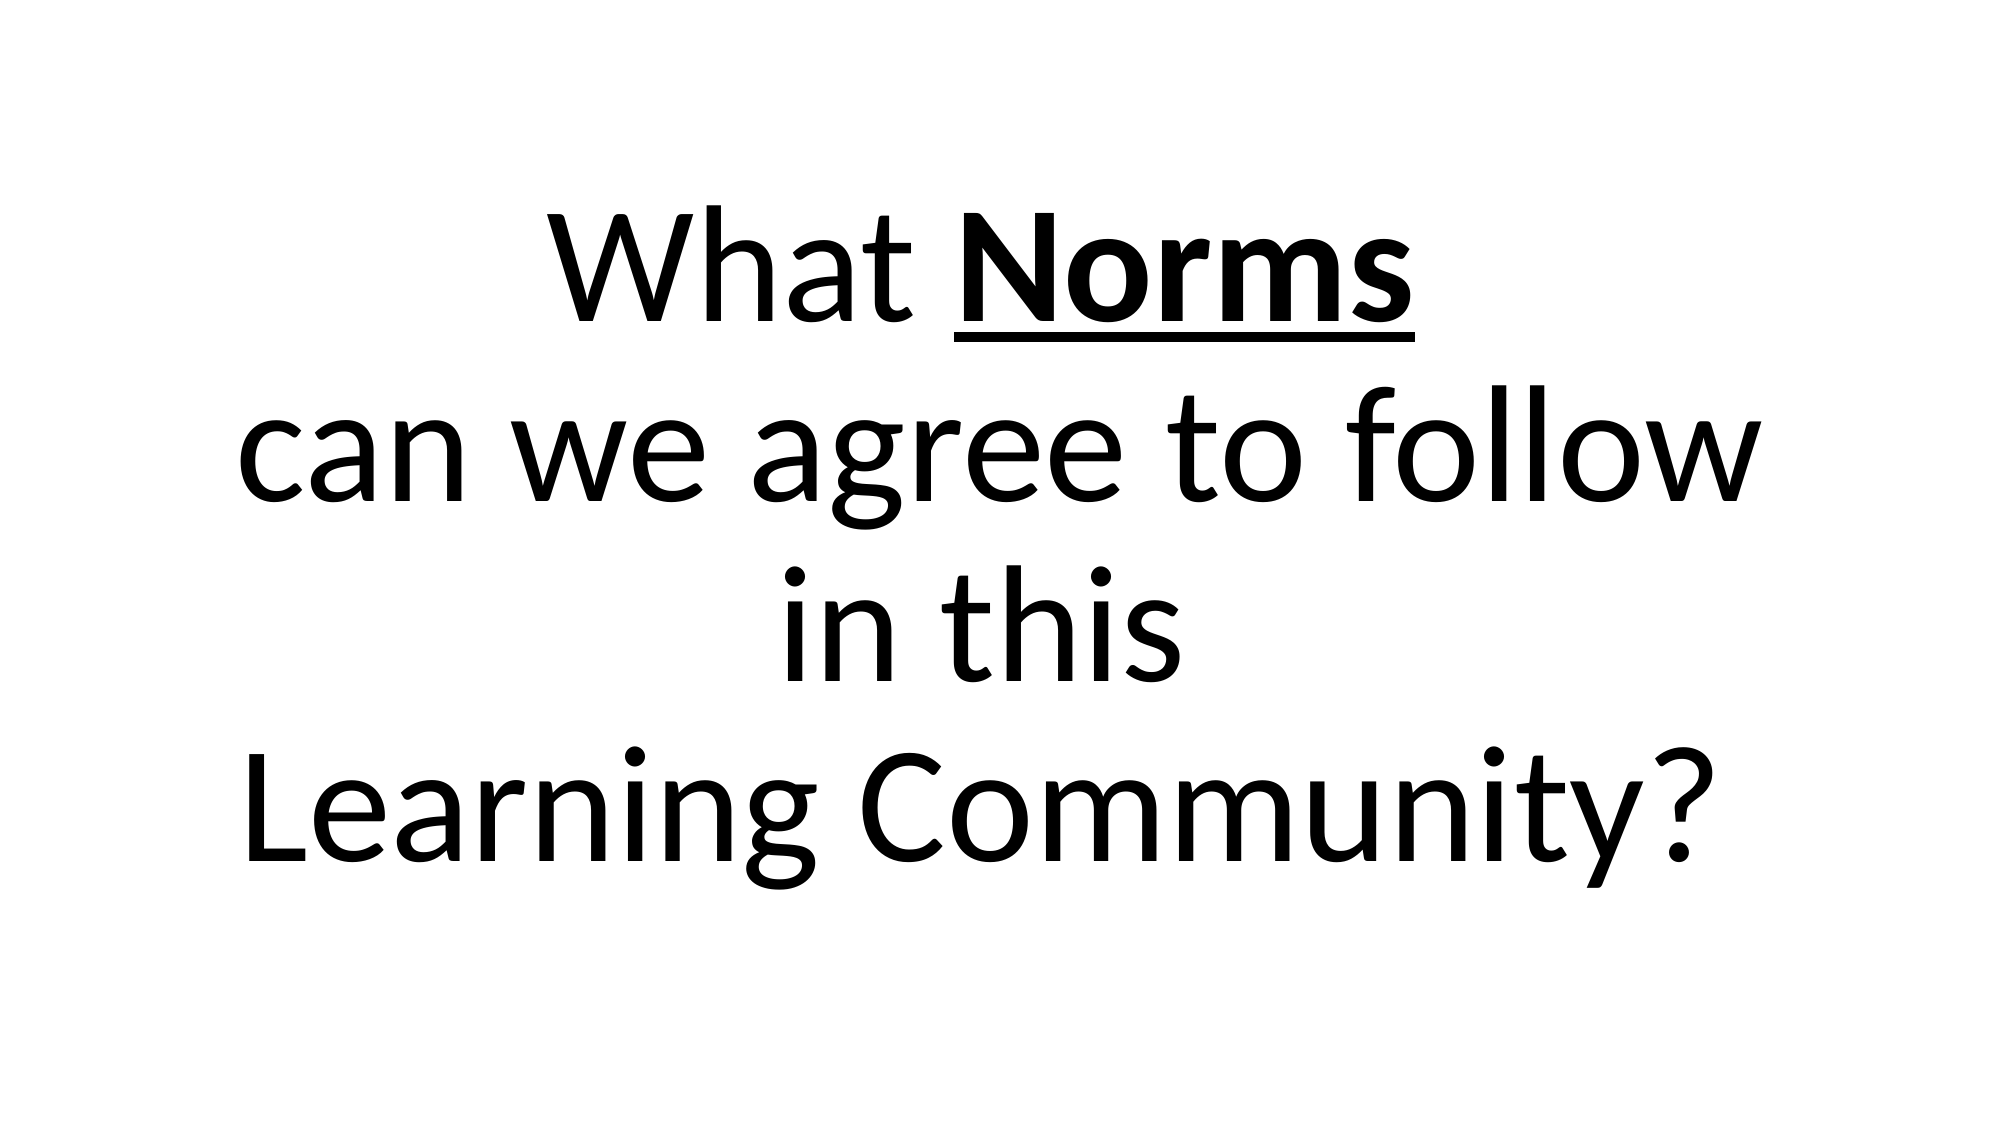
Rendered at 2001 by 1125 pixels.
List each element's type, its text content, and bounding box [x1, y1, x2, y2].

title What Norms can we agree to follow in this Learning Community? [168, 270, 1832, 804]
